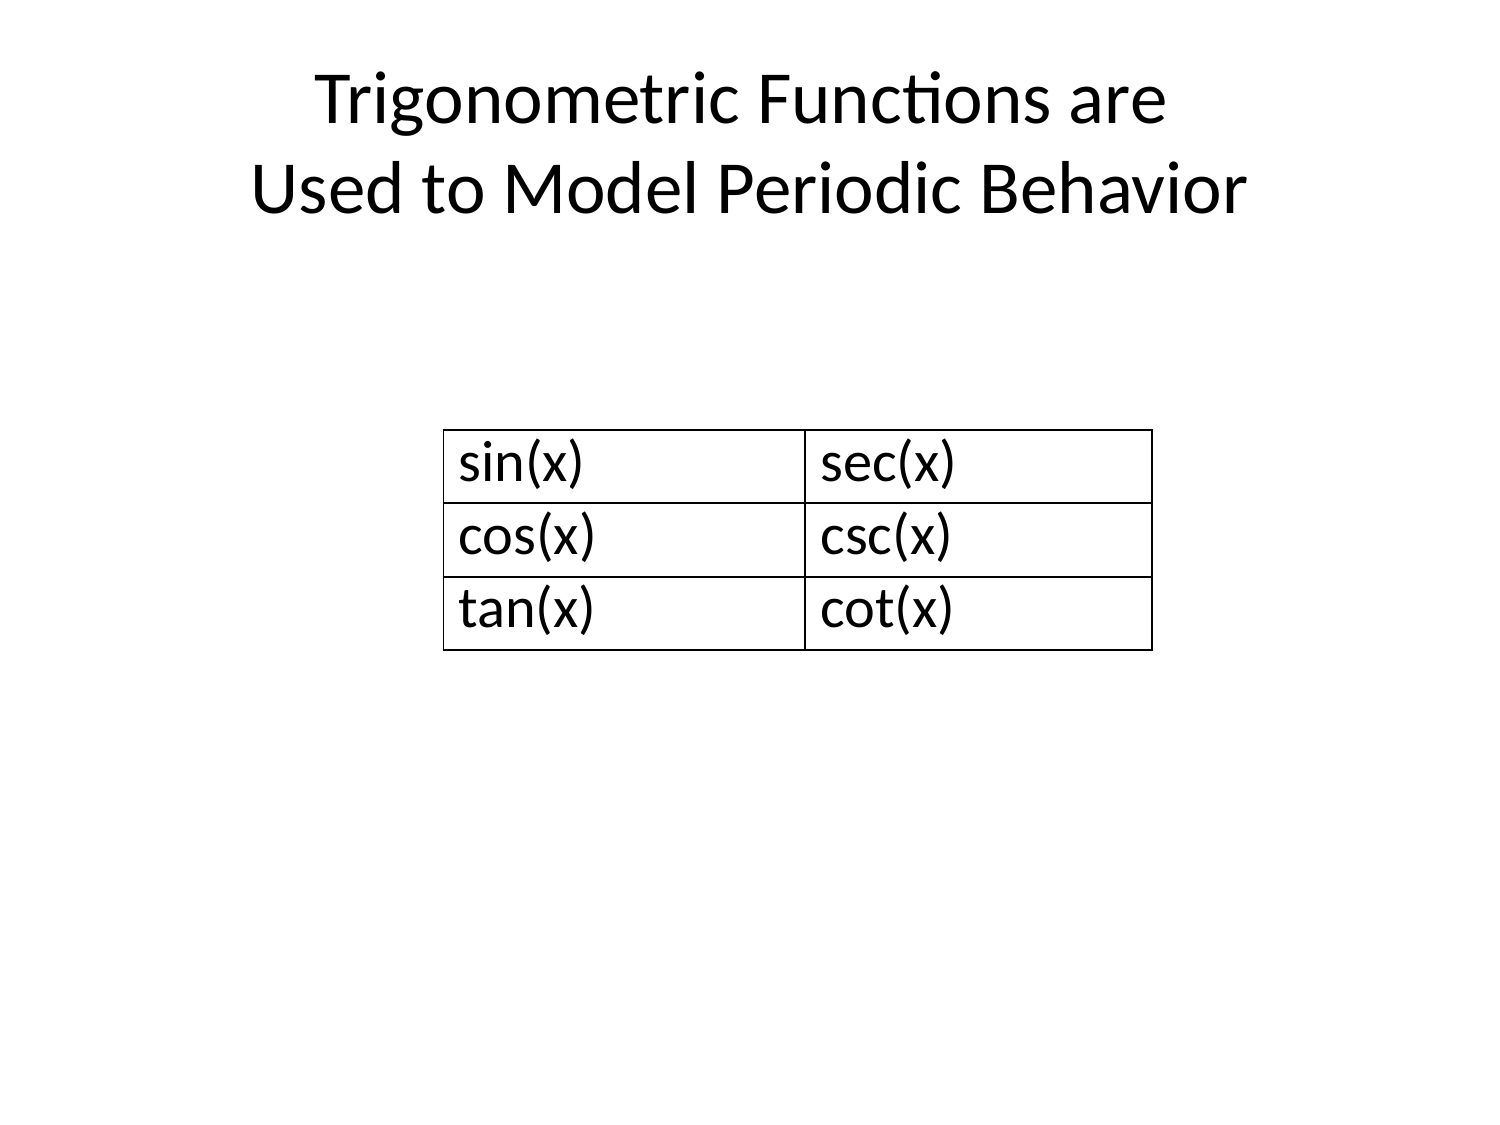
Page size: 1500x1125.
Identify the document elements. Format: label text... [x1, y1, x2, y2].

table_cell tan(x) [444, 578, 804, 649]
table_header sin(x) [444, 431, 804, 502]
table_cell cos(x) [444, 504, 804, 576]
title Trigonometric Functions are Used to Model Periodic Behavior [75, 45, 1425, 233]
table_cell csc(x) [806, 504, 1151, 576]
table_cell cot(x) [806, 578, 1151, 649]
table_header sec(x) [806, 431, 1151, 502]
